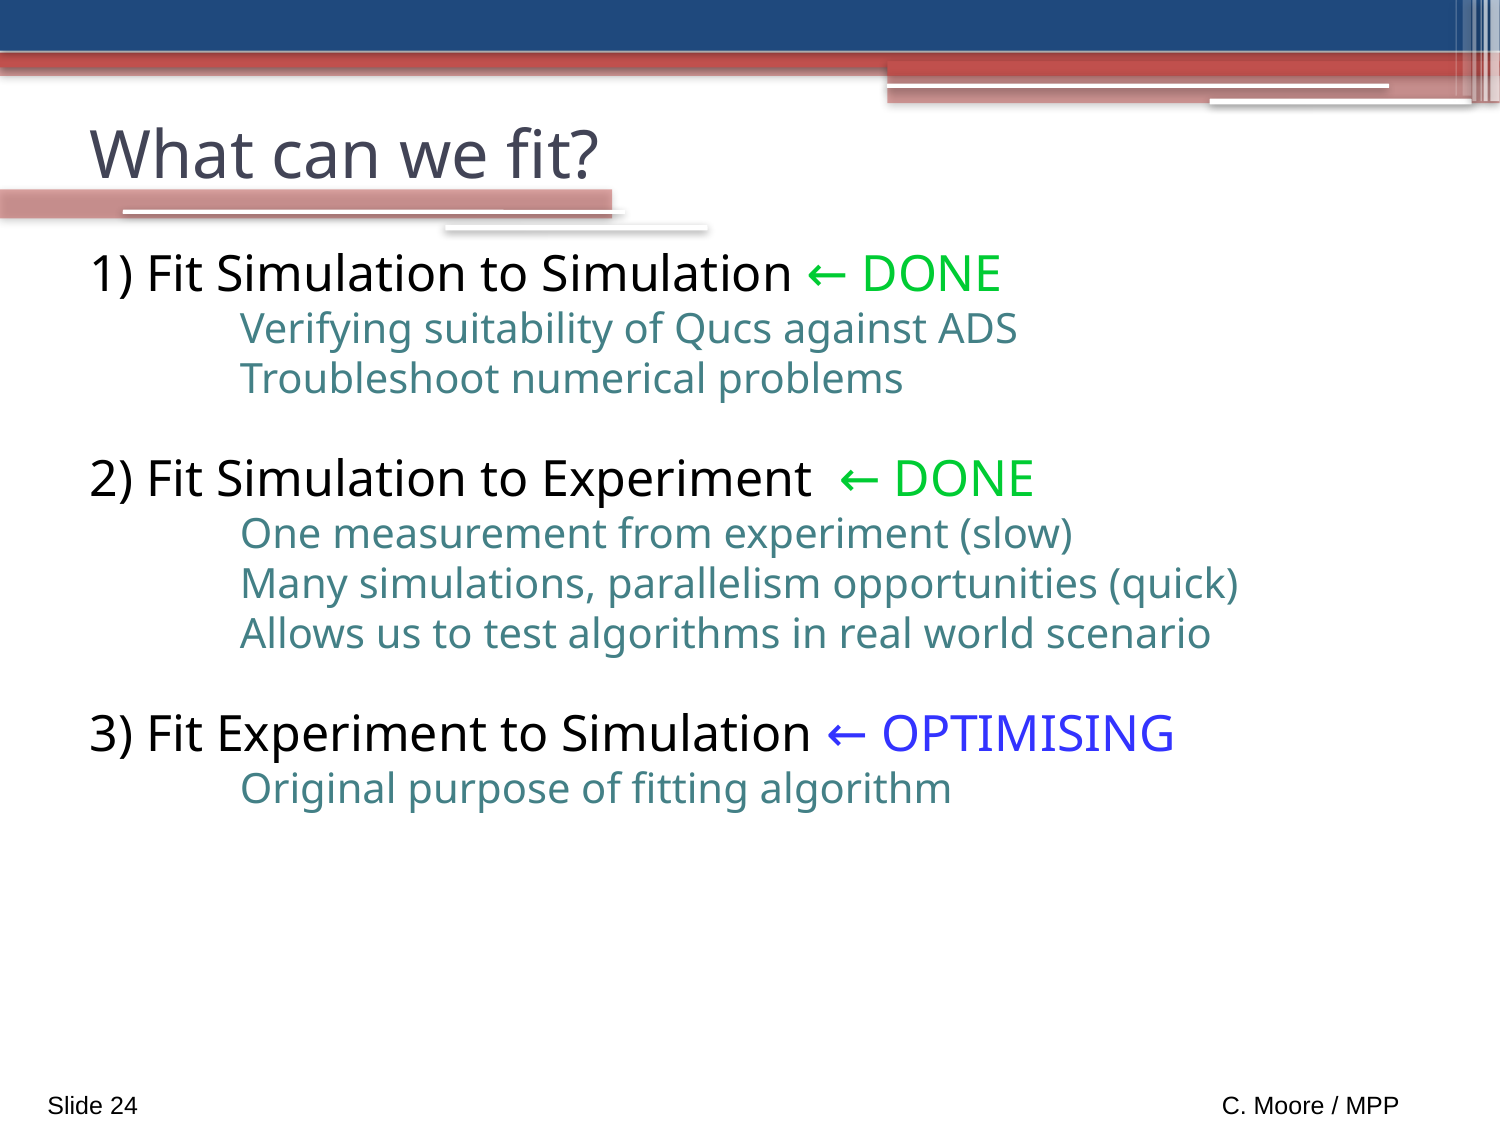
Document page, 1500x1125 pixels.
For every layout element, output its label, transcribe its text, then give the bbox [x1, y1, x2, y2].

text_box 1) Fit Simulation to Simulation ← DONE Verifying suitability of Qucs against ADS Troubleshoot numerical problems 2) Fit Simulation to Experiment ← DONE One measurement from experiment (slow) Many simulations, parallelism opportunities (quick) Allows us to test algorithms in real world scenario 3) Fit Experiment to Simulation ← OPTIMISING Original purpose of fitting algorithm [74, 234, 1425, 1079]
text_box What can we fit? [74, 117, 1425, 188]
